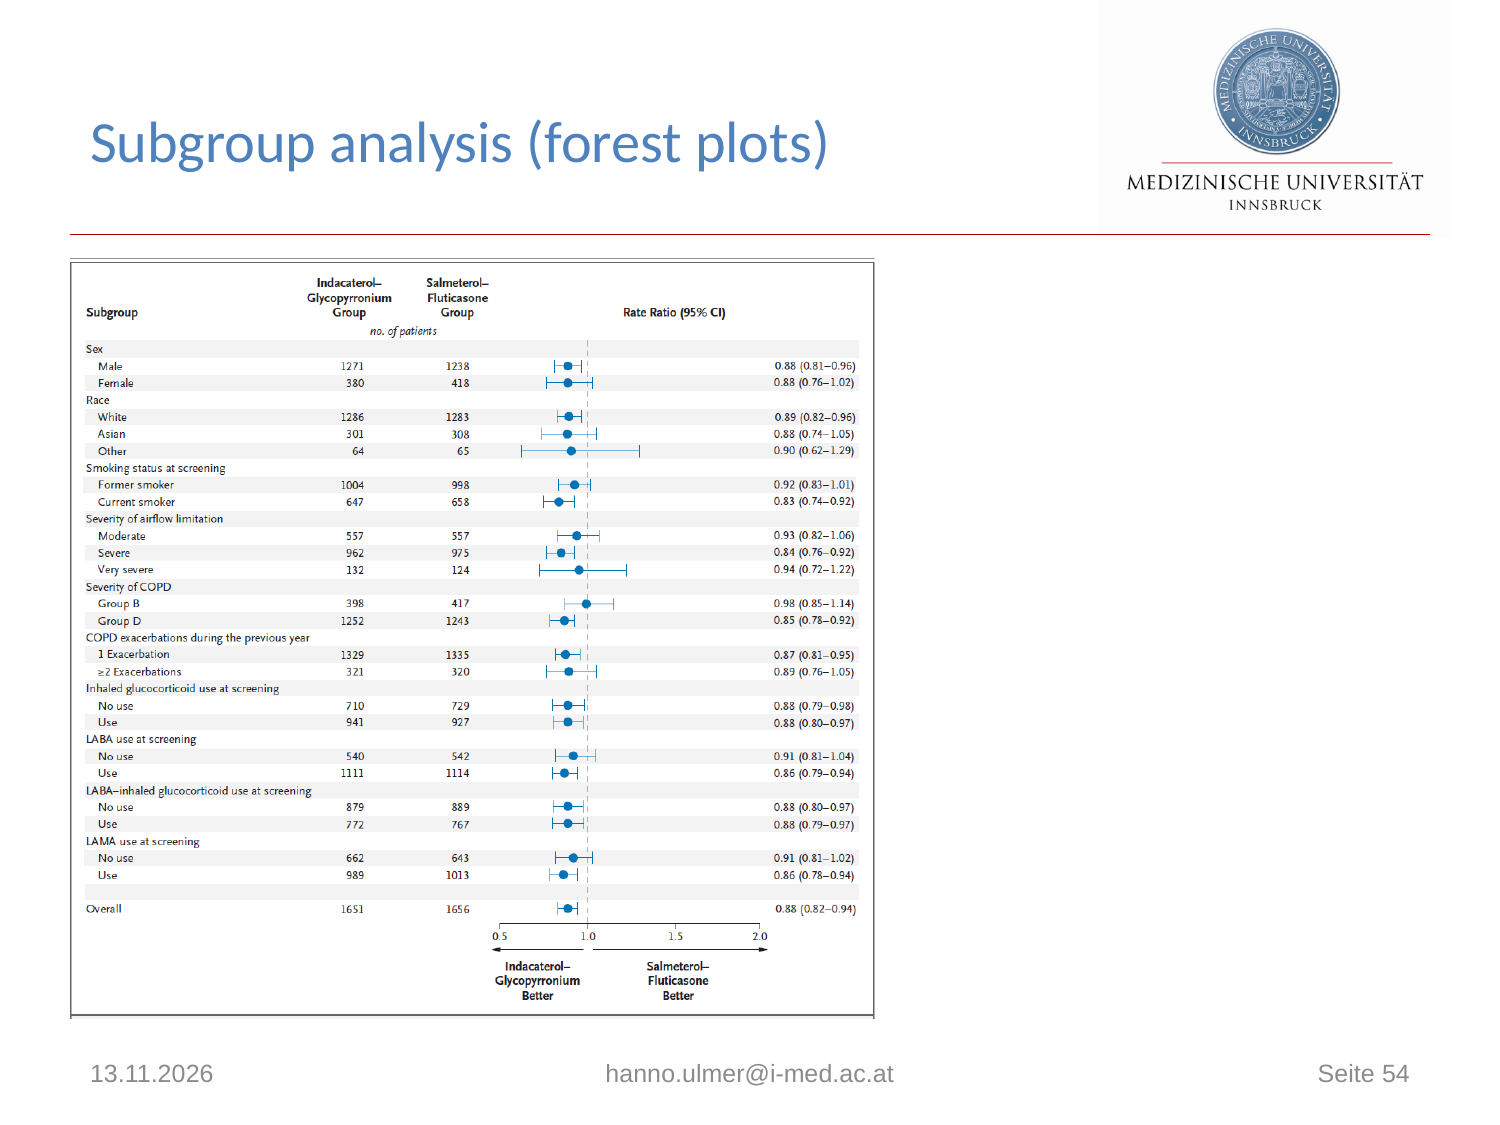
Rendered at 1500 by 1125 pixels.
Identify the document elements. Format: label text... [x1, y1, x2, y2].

title Subgroup analysis (forest plots) [75, 45, 1090, 233]
picture [1098, 0, 1450, 238]
slide_number Seite 54 [1074, 1042, 1425, 1103]
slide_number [75, 1042, 425, 1103]
footer hanno.ulmer@i-med.ac.at [512, 1042, 988, 1103]
picture [64, 255, 881, 1019]
